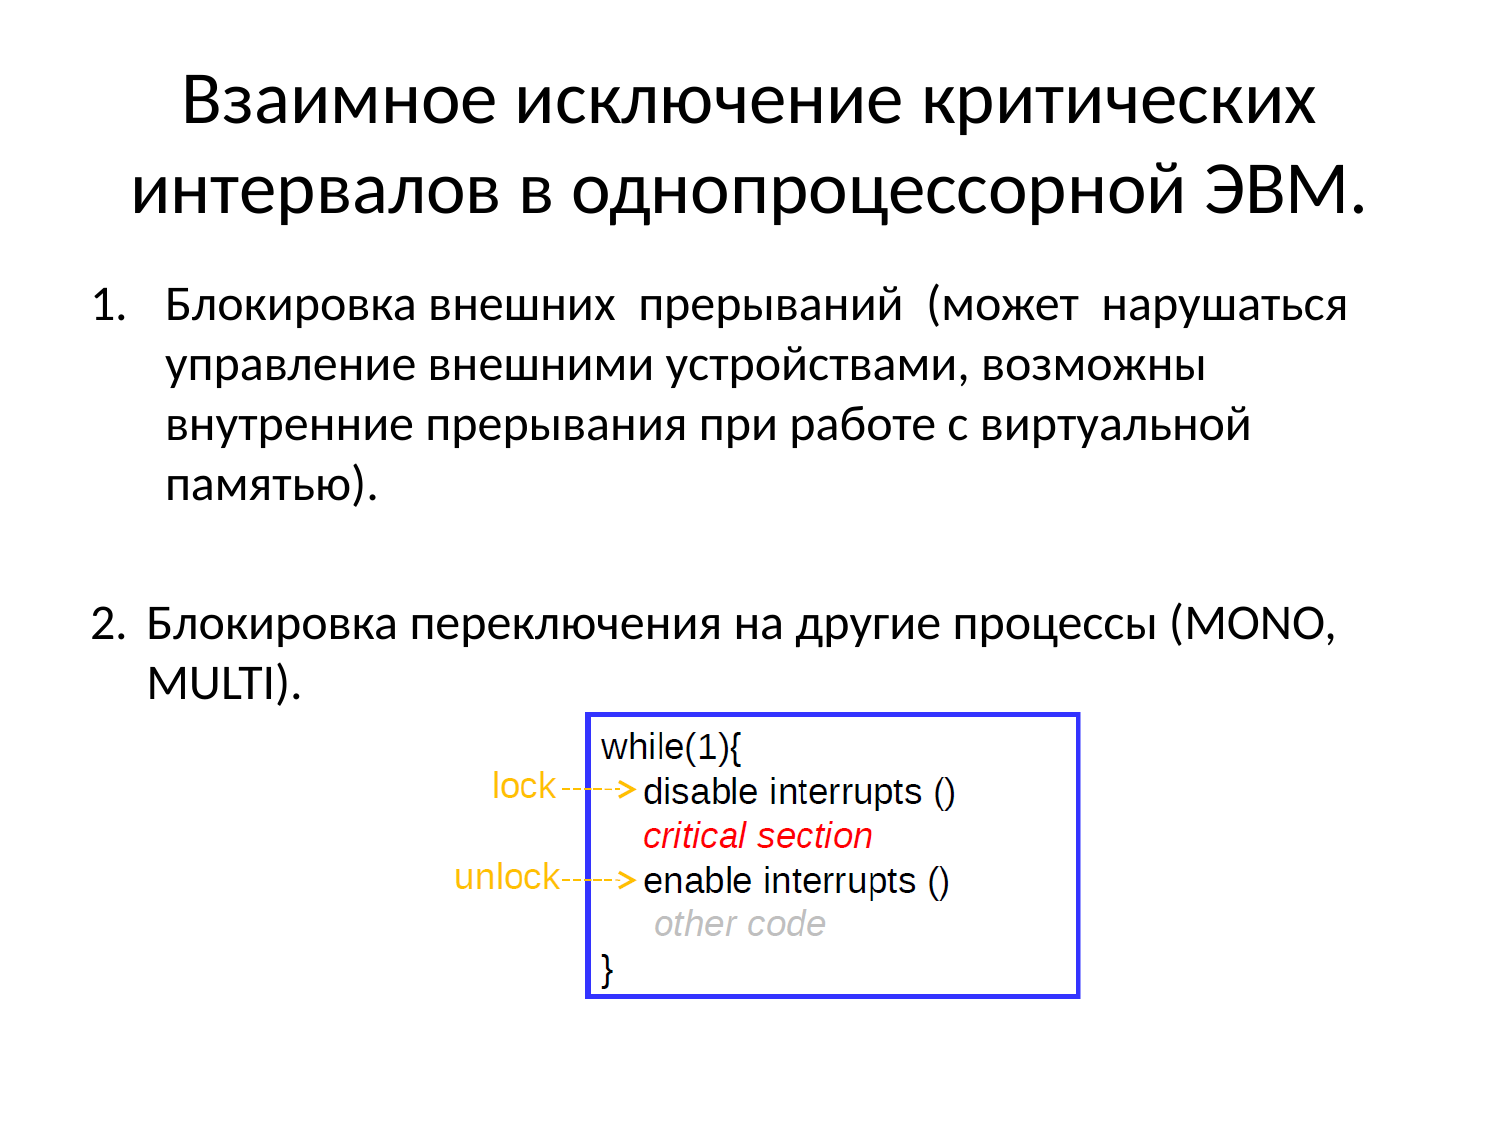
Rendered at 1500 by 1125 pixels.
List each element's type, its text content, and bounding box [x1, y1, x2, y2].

title Взаимное исключение критических интервалов в однопроцессорной ЭВМ. [75, 45, 1425, 233]
picture [452, 711, 1081, 1000]
list Блокировка внешних прерываний (может нарушаться управление внешними устройствами, возможны внутренние прерывания при работе с виртуальной памятью). 2. Блокировка переключения на другие процессы (MONO, MULTI). [75, 262, 1425, 1005]
